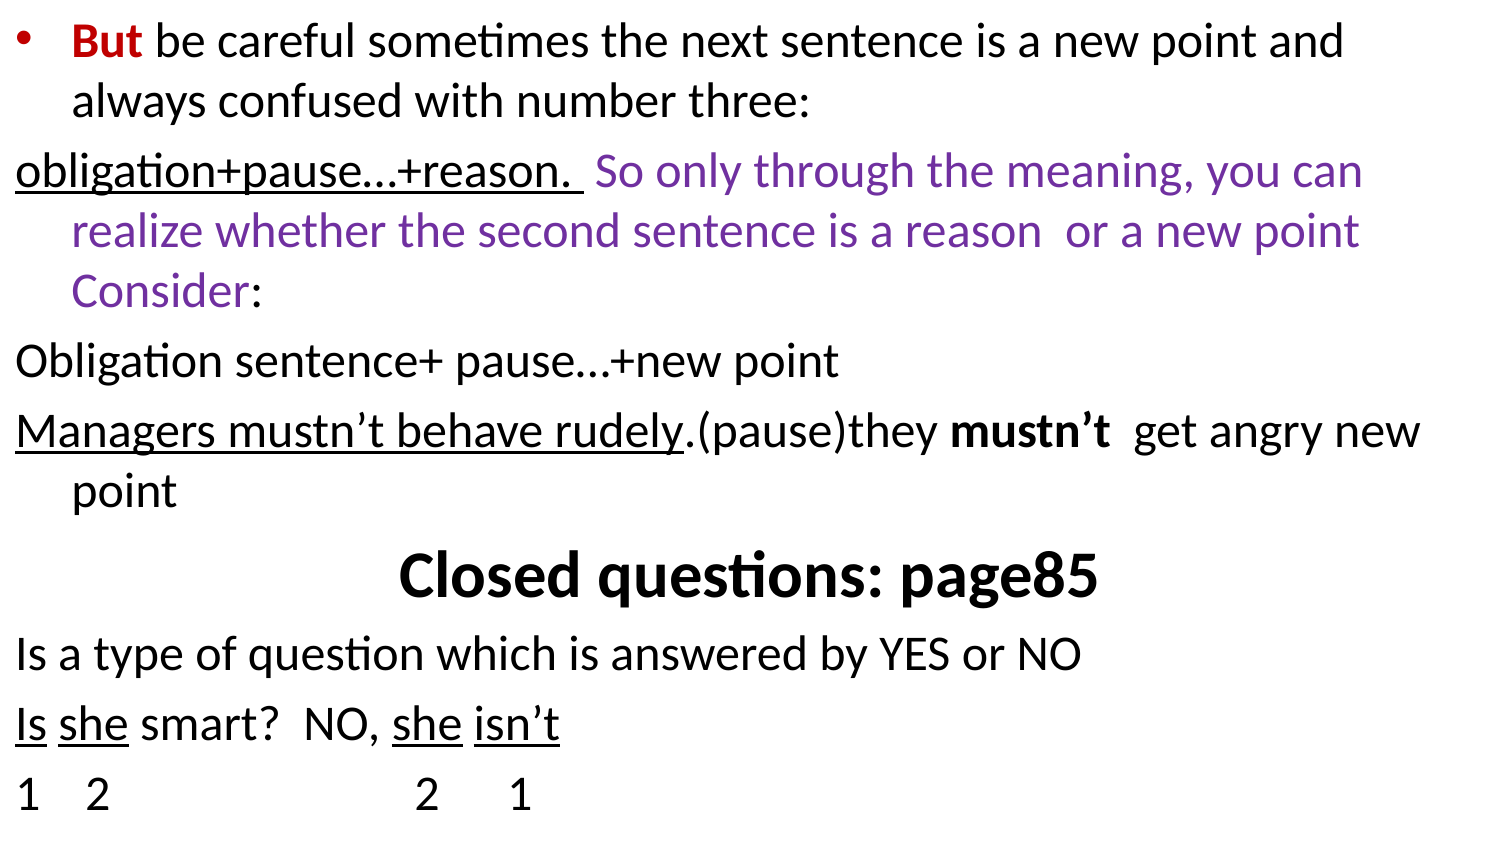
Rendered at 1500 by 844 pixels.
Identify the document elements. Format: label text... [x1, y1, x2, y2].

list But be careful sometimes the next sentence is a new point and always confused with number three: obligation+pause…+reason. So only through the meaning, you can realize whether the second sentence is a reason or a new point Consider: Obligation sentence+ pause…+new point Managers mustn’t behave rudely.(pause)they mustn’t get angry new point Closed questions: page85 Is a type of question which is answered by YES or NO Is she smart? NO, she isn’t 1 2 2 1 [0, 0, 1500, 844]
